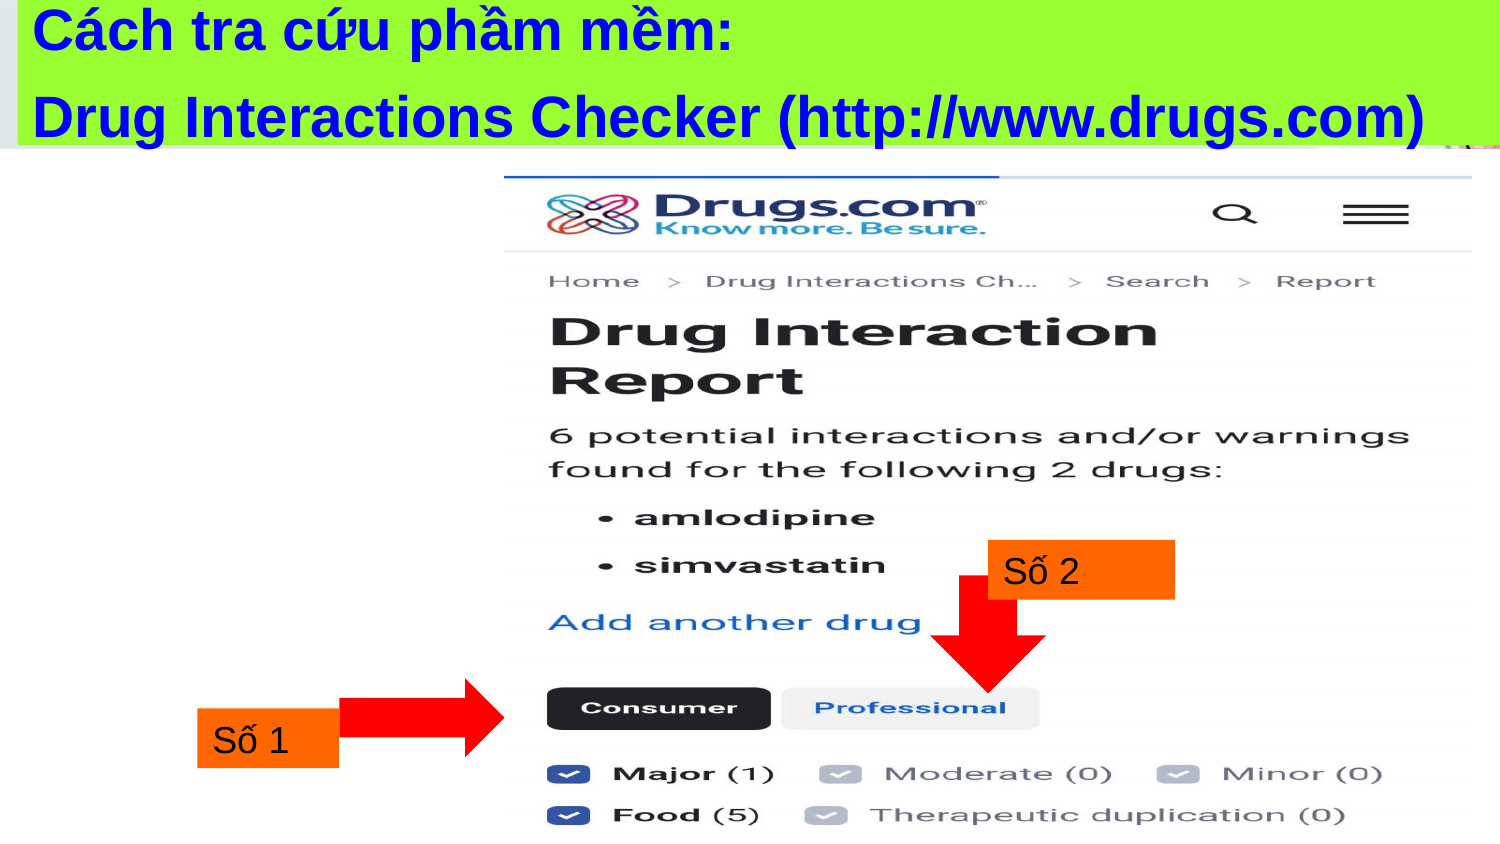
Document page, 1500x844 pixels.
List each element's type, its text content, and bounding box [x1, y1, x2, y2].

text_box Số 1 [197, 708, 340, 769]
title Cách tra cứu phầm mềm: Drug Interactions Checker (http://www.drugs.com) [17, 0, 1500, 146]
text_box [337, 676, 499, 760]
picture [0, 0, 1500, 844]
